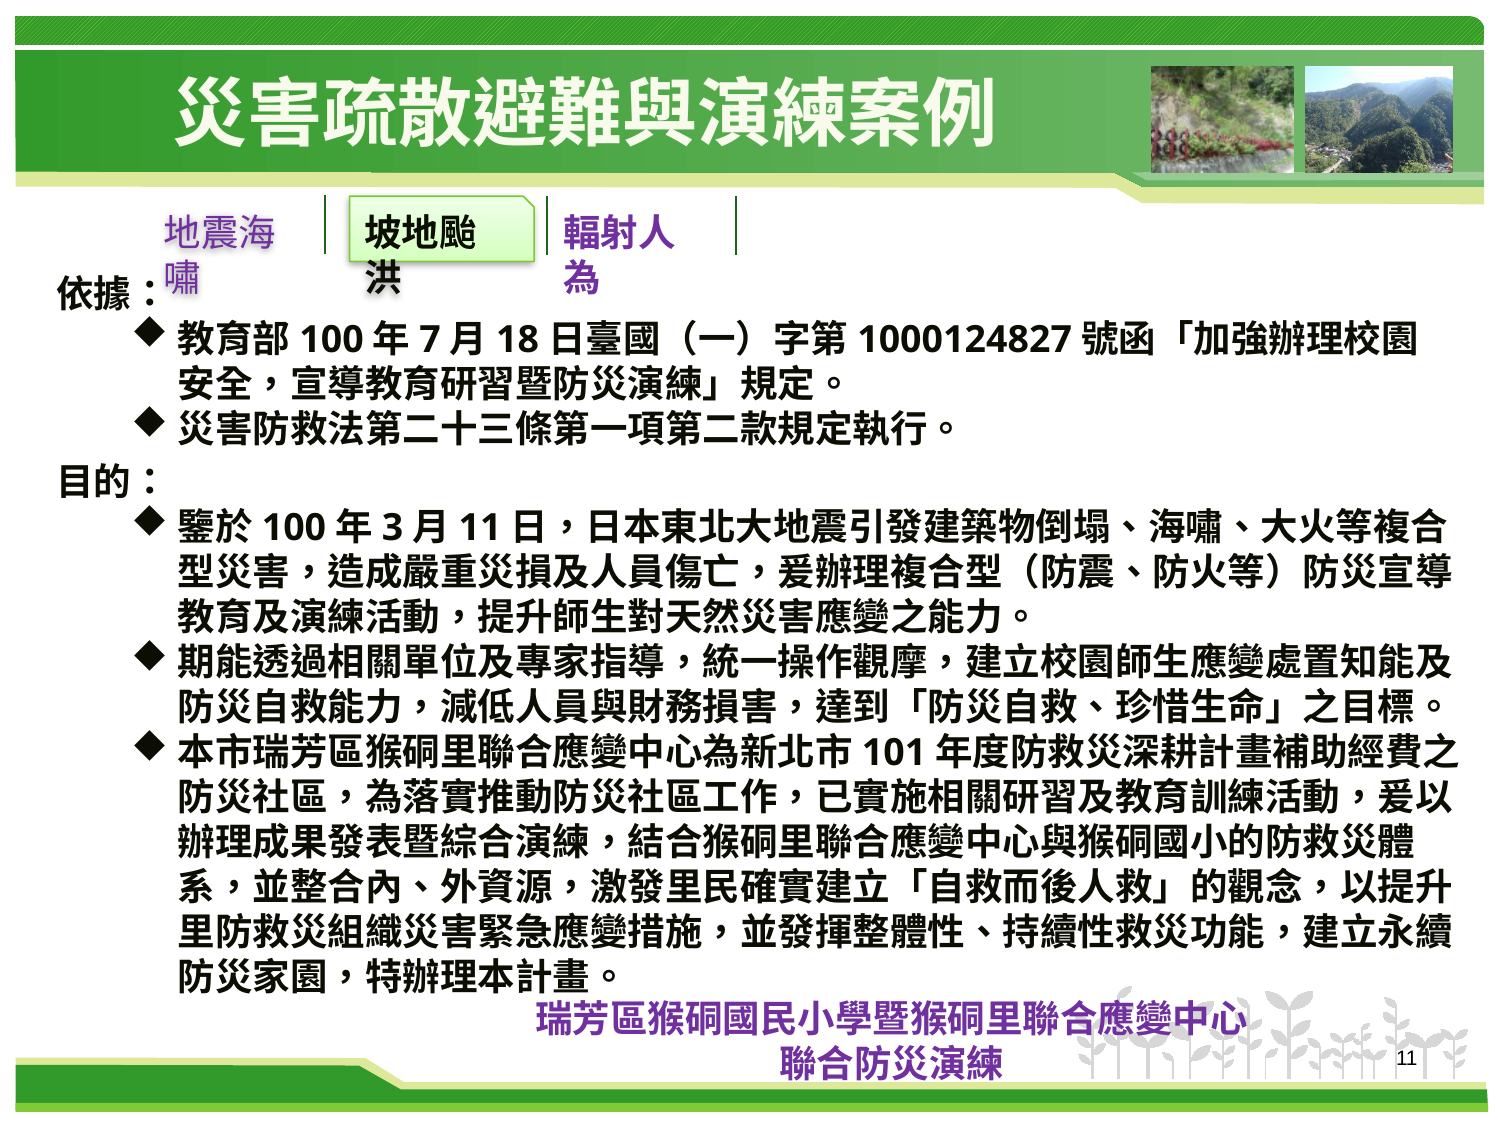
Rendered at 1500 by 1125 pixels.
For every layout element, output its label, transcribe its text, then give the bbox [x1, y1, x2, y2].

picture [1305, 66, 1453, 173]
text_box 目的： 鑒於100年3月11日，日本東北大地震引發建築物倒塌、海嘯、大火等複合型災害，造成嚴重災損及人員傷亡，爰辦理複合型（防震、防火等）防災宣導教育及演練活動，提升師生對天然災害應變之能力。 期能透過相關單位及專家指導，統一操作觀摩，建立校園師生應變處置知能及防災自救能力，減低人員與財務損害，達到「防災自救、珍惜生命」之目標。 本市瑞芳區猴硐里聯合應變中心為新北市101年度防救災深耕計畫補助經費之防災社區，為落實推動防災社區工作，已實施相關研習及教育訓練活動，爰以辦理成果發表暨綜合演練，結合猴硐里聯合應變中心與猴硐國小的防救災體系，並整合內、外資源，激發里民確實建立「自救而後人救」的觀念，以提升里防救災組織災害緊急應變措施，並發揮整體性、持續性救災功能，建立永續防災家園，特辦理本計畫。 [41, 450, 1495, 1006]
text_box 依據： 教育部100年7月18日臺國（一）字第1000124827號函「加強辦理校園安全，宣導教育研習暨防災演練」規定。 災害防救法第二十三條第一項第二款規定執行。 [41, 262, 1436, 450]
slide_number 11 [1376, 1036, 1433, 1086]
text_box 坡地颱洪 [348, 195, 535, 262]
picture [1152, 66, 1294, 173]
text_box 輻射人為 [548, 196, 733, 262]
title 災害疏散避難與演練案例 [17, 38, 1152, 182]
text_box 地震海嘯 [148, 195, 335, 262]
text_box 瑞芳區猴硐國民小學暨猴硐里聯合應變中心 聯合防災演練 [407, 1006, 1376, 1093]
